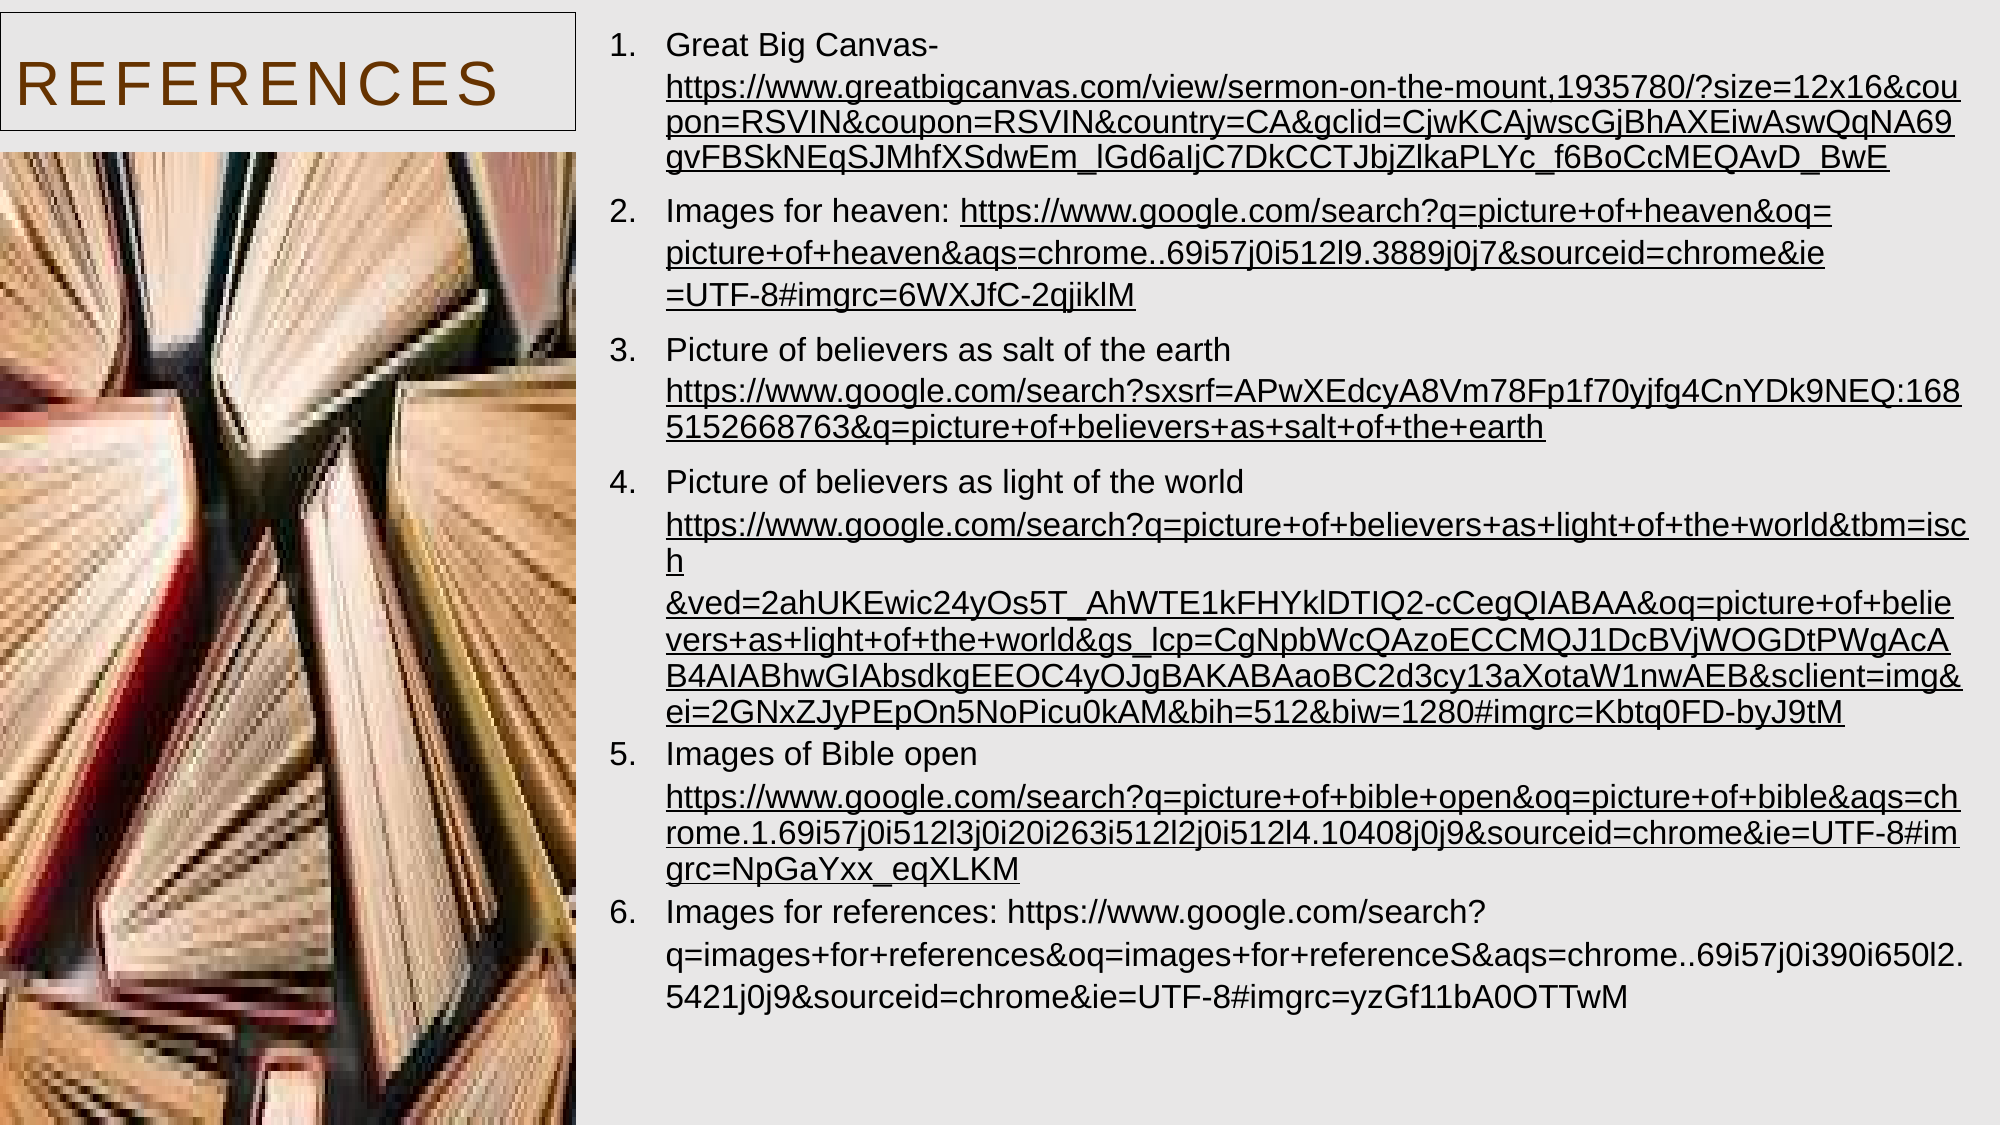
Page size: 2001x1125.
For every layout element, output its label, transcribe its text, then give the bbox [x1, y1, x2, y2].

title REFERENCES [0, 12, 576, 131]
text_box Great Big Canvas- https://www.greatbigcanvas.com/view/sermon-on-the-mount,1935780/?size=12x16&coupon=RSVIN&coupon=RSVIN&country=CA&gclid=CjwKCAjwscGjBhAXEiwAswQqNA69gvFBSkNEqSJMhfXSdwEm_lGd6aIjC7DkCCTJbjZlkaPLYc_f6BoCcMEQAvD_BwE Images for heaven: https://www.google.com/search?q=picture+of+heaven&oq=picture+of+heaven&aqs=chrome..69i57j0i512l9.3889j0j7&sourceid=chrome&ie=UTF-8#imgrc=6WXJfC-2qjiklM Picture of believers as salt of the earth https://www.google.com/search?sxsrf=APwXEdcyA8Vm78Fp1f70yjfg4CnYDk9NEQ:1685152668763&q=picture+of+believers+as+salt+of+the+earth Picture of believers as light of the world https://www.google.com/search?q=picture+of+believers+as+light+of+the+world&tbm=isch&ved=2ahUKEwic24yOs5T_AhWTE1kFHYklDTIQ2-cCegQIABAA&oq=picture+of+believers+as+light+of+the+world&gs_lcp=CgNpbWcQAzoECCMQJ1DcBVjWOGDtPWgAcAB4AIABhwGIAbsdkgEEOC4yOJgBAKABAaoBC2d3cy13aXotaW1nwAEB&sclient=img&ei=2GNxZJyPEpOn5NoPicu0kAM&bih=512&biw=1280#imgrc=Kbtq0FD-byJ9tM Images of Bible open https://www.google.com/search?q=picture+of+bible+open&oq=picture+of+bible&aqs=chrome.1.69i57j0i512l3j0i20i263i512l2j0i512l4.10408j0j9&sourceid=chrome&ie=UTF-8#imgrc=NpGaYxx_eqXLKM Images for references: https://www.google.com/search?q=images+for+references&oq=images+for+referenceS&aqs=chrome..69i57j0i390i650l2.5421j0j9&sourceid=chrome&ie=UTF-8#imgrc=yzGf11bA0OTTwM [594, 13, 1986, 701]
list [0, 152, 576, 1125]
